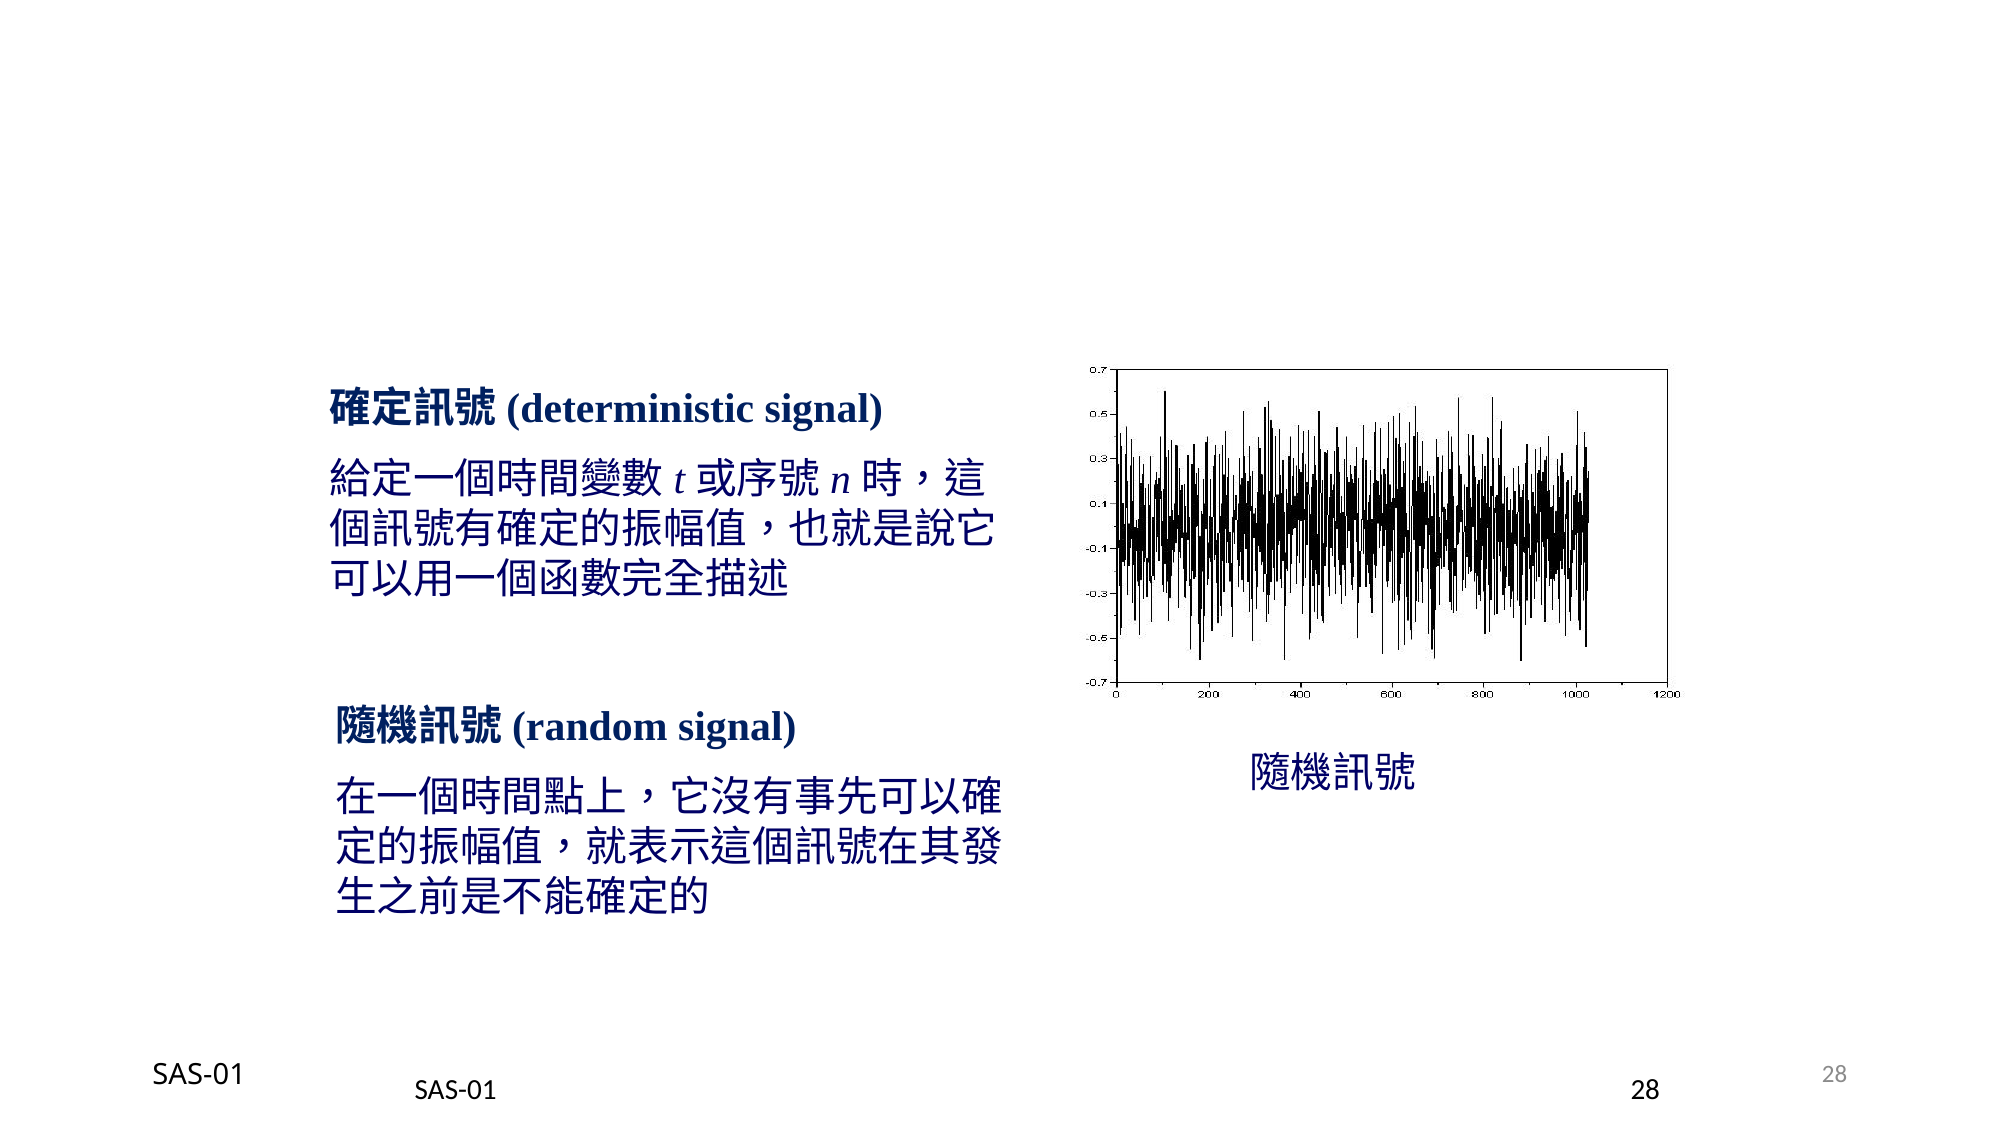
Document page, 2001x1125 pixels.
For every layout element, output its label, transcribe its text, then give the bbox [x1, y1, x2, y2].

text_box 隨機訊號 [1234, 738, 1457, 804]
slide_number 28 [1675, 1042, 1863, 1103]
picture [1070, 349, 1690, 717]
text_box 隨機訊號(random signal) 在一個時間點上，它沒有事先可以確定的振幅值，就表示這個訊號在其發生之前是不能確定的 [320, 691, 1041, 928]
text_box SAS-01 [399, 1037, 713, 1113]
text_box 確定訊號(deterministic signal) 給定一個時間變數t或序號n時，這個訊號有確定的振幅值，也就是說它可以用一個函數完全描述 [314, 373, 1036, 610]
slide_number SAS-01 [137, 1042, 399, 1103]
text_box 28 [1362, 1037, 1675, 1113]
